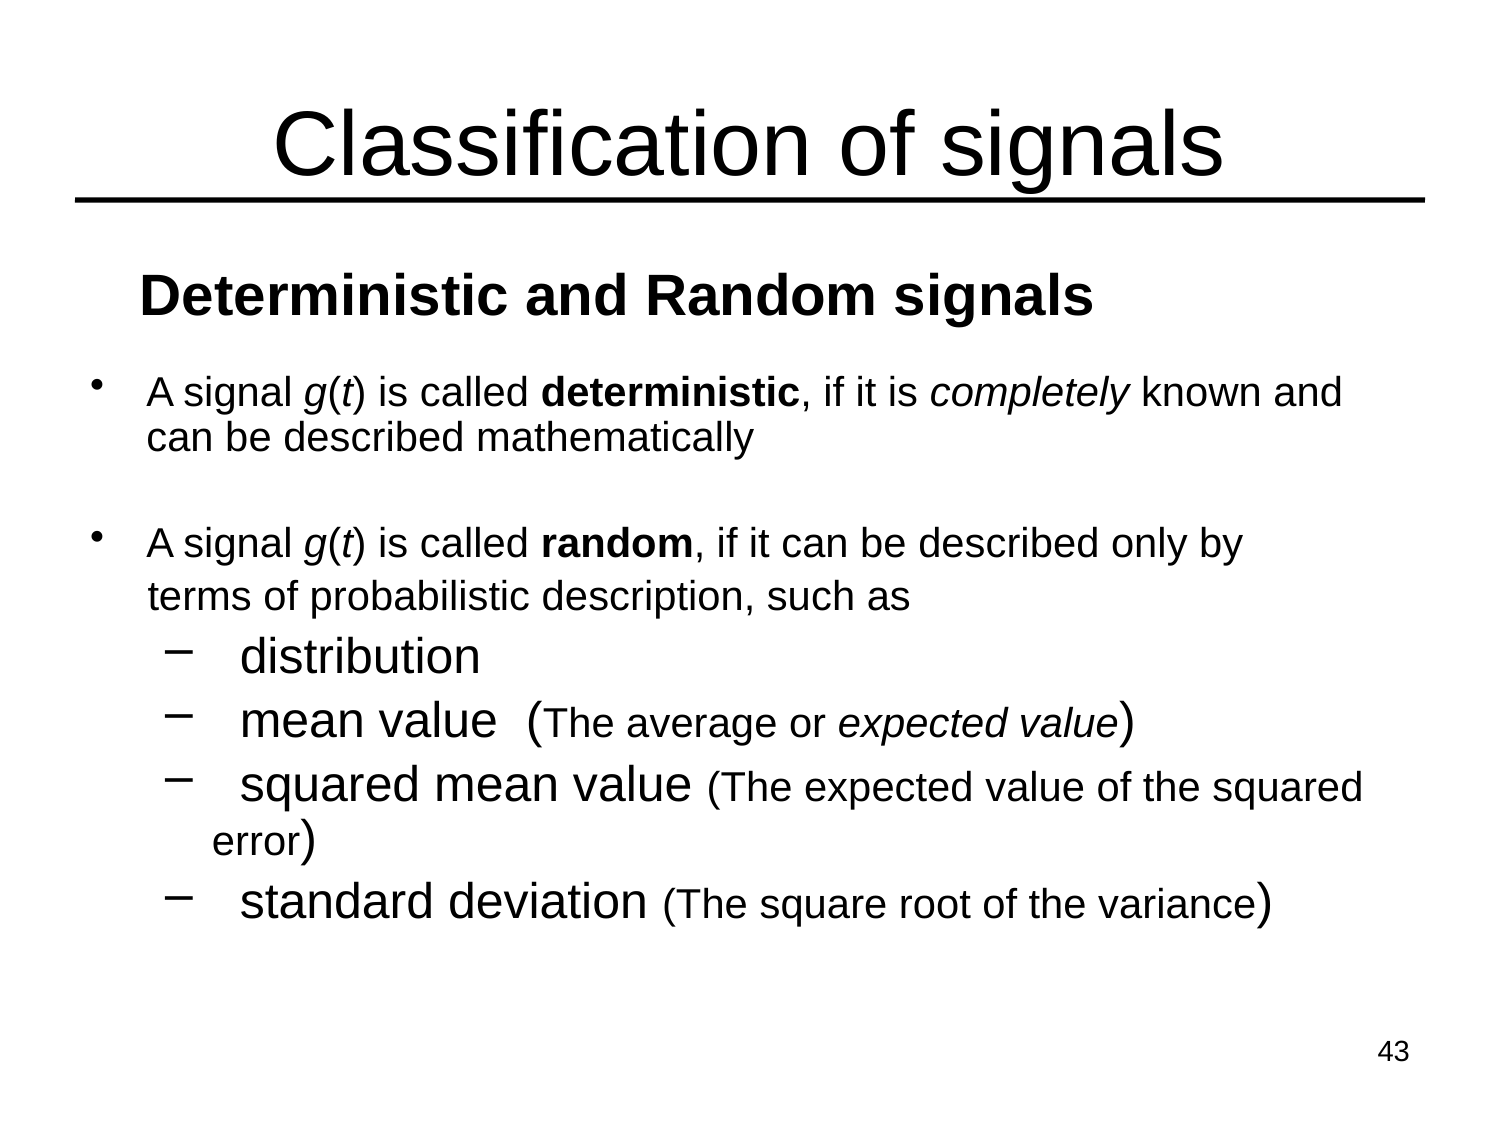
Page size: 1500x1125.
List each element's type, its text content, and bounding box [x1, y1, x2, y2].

title Classification of signals [74, 44, 1426, 233]
slide_number 43 [1074, 1024, 1426, 1103]
text_box Deterministic and Random signals [124, 249, 1188, 335]
list A signal g(t) is called deterministic, if it is completely known and can be described mathematically A signal g(t) is called random, if it can be described only by terms of probabilistic description, such as distribution mean value (The average or expected value) squared mean value (The expected value of the squared error) standard deviation (The square root of the variance) [74, 362, 1388, 951]
